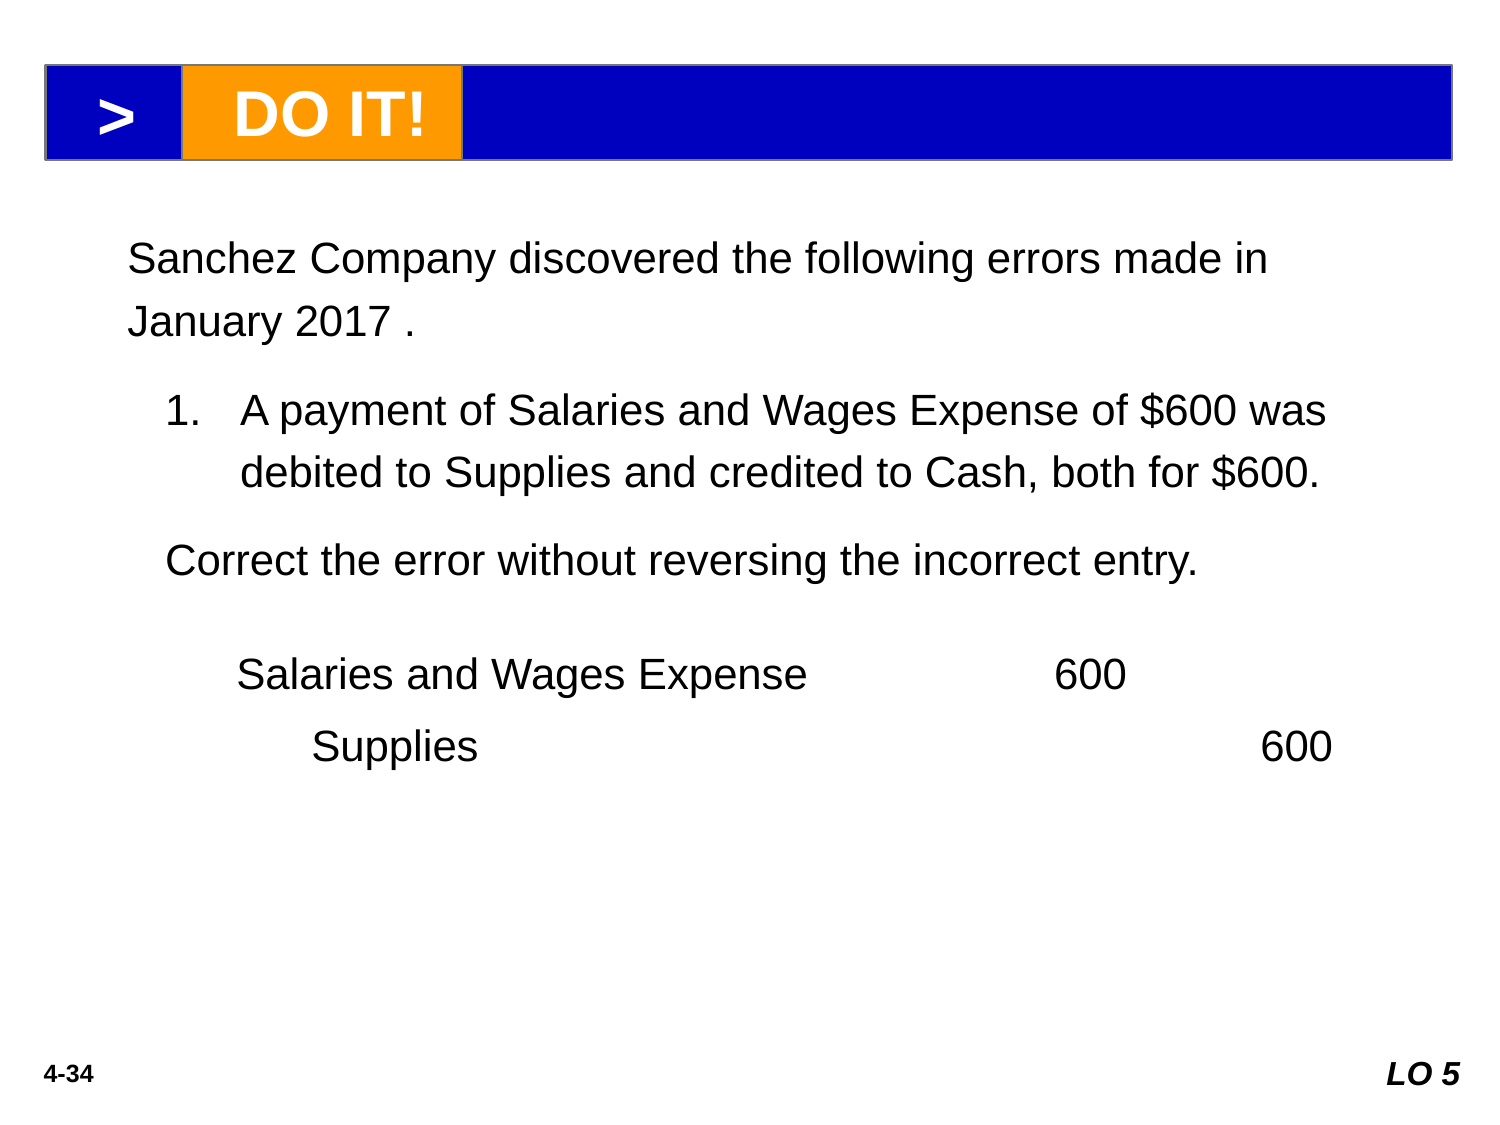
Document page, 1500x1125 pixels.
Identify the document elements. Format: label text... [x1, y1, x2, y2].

text_box Sanchez Company discovered the following errors made in January 2017 . A payment of Salaries and Wages Expense of $600 was debited to Supplies and credited to Cash, both for $600. Correct the error without reversing the incorrect entry. [112, 212, 1425, 592]
text_box > [45, 65, 181, 161]
text_box Salaries and Wages Expense 600 Supplies 600 [221, 628, 1397, 778]
text_box LO 5 [1350, 1044, 1475, 1100]
text_box DO IT! [181, 65, 463, 161]
text_box > [463, 65, 1453, 161]
